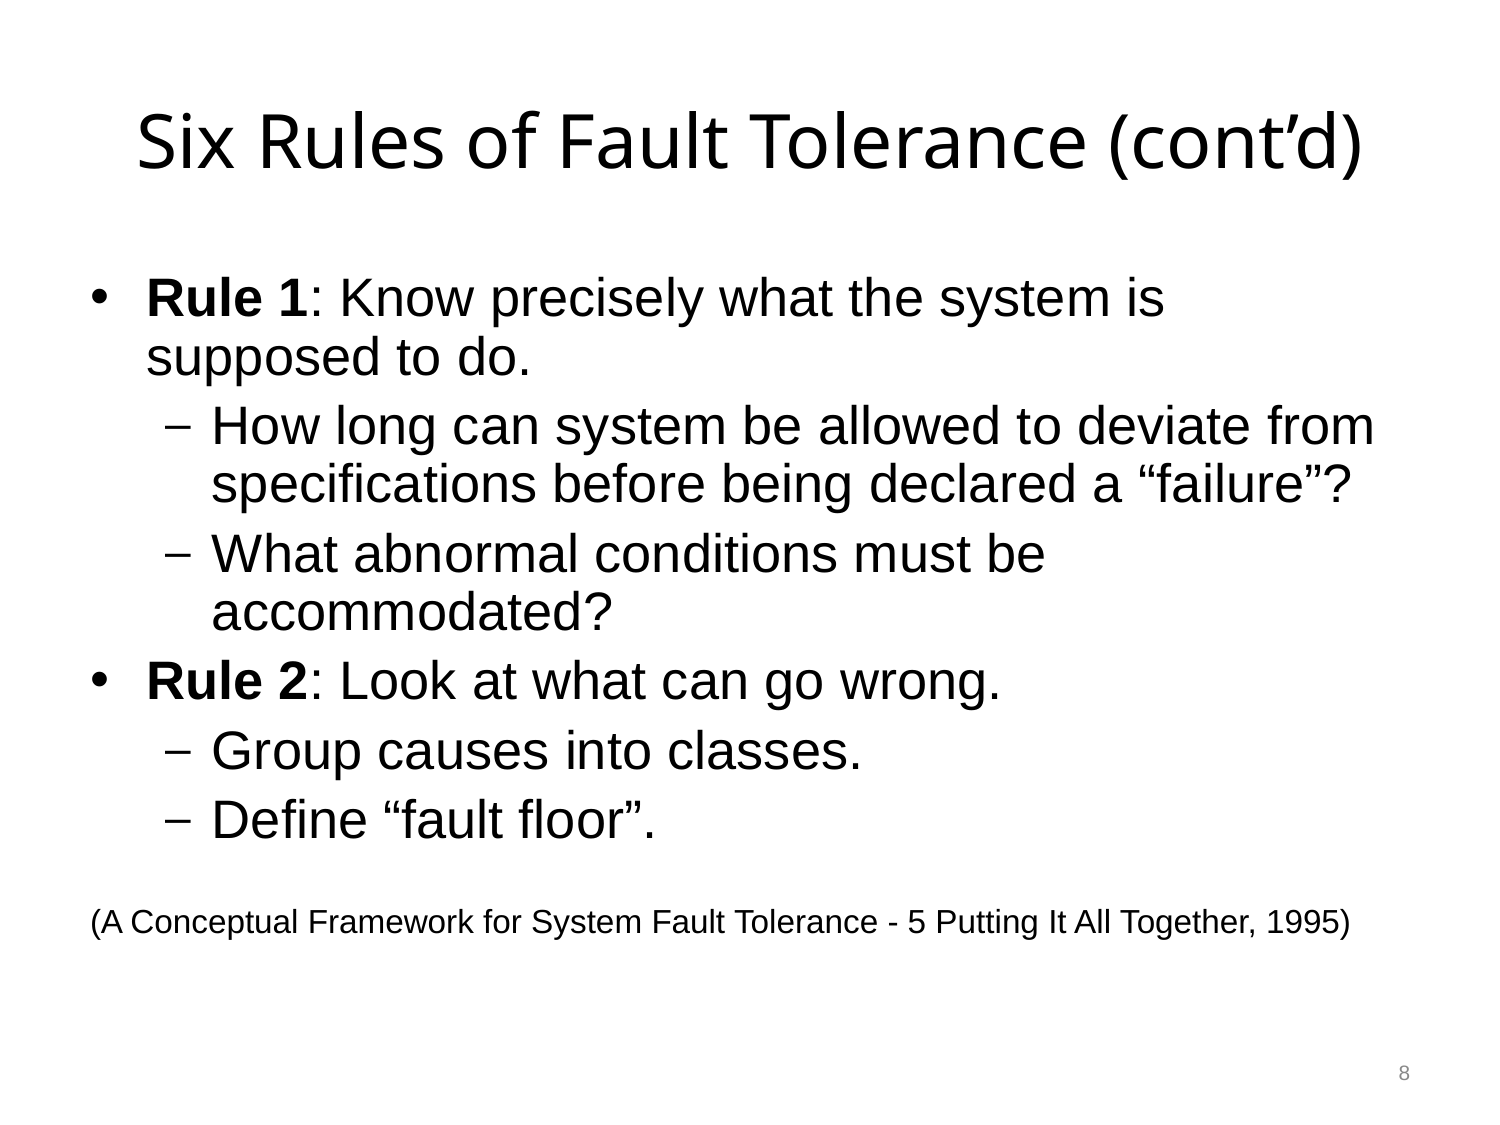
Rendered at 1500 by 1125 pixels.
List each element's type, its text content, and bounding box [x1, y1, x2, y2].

title Six Rules of Fault Tolerance (cont’d) [75, 45, 1425, 233]
list Rule 1: Know precisely what the system is supposed to do. How long can system be allowed to deviate from specifications before being declared a “failure”? What abnormal conditions must be accommodated? Rule 2: Look at what can go wrong. Group causes into classes. Define “fault floor”. (A Conceptual Framework for System Fault Tolerance - 5 Putting It All Together, 1995) [75, 262, 1425, 1013]
slide_number 8 [1341, 1027, 1425, 1118]
